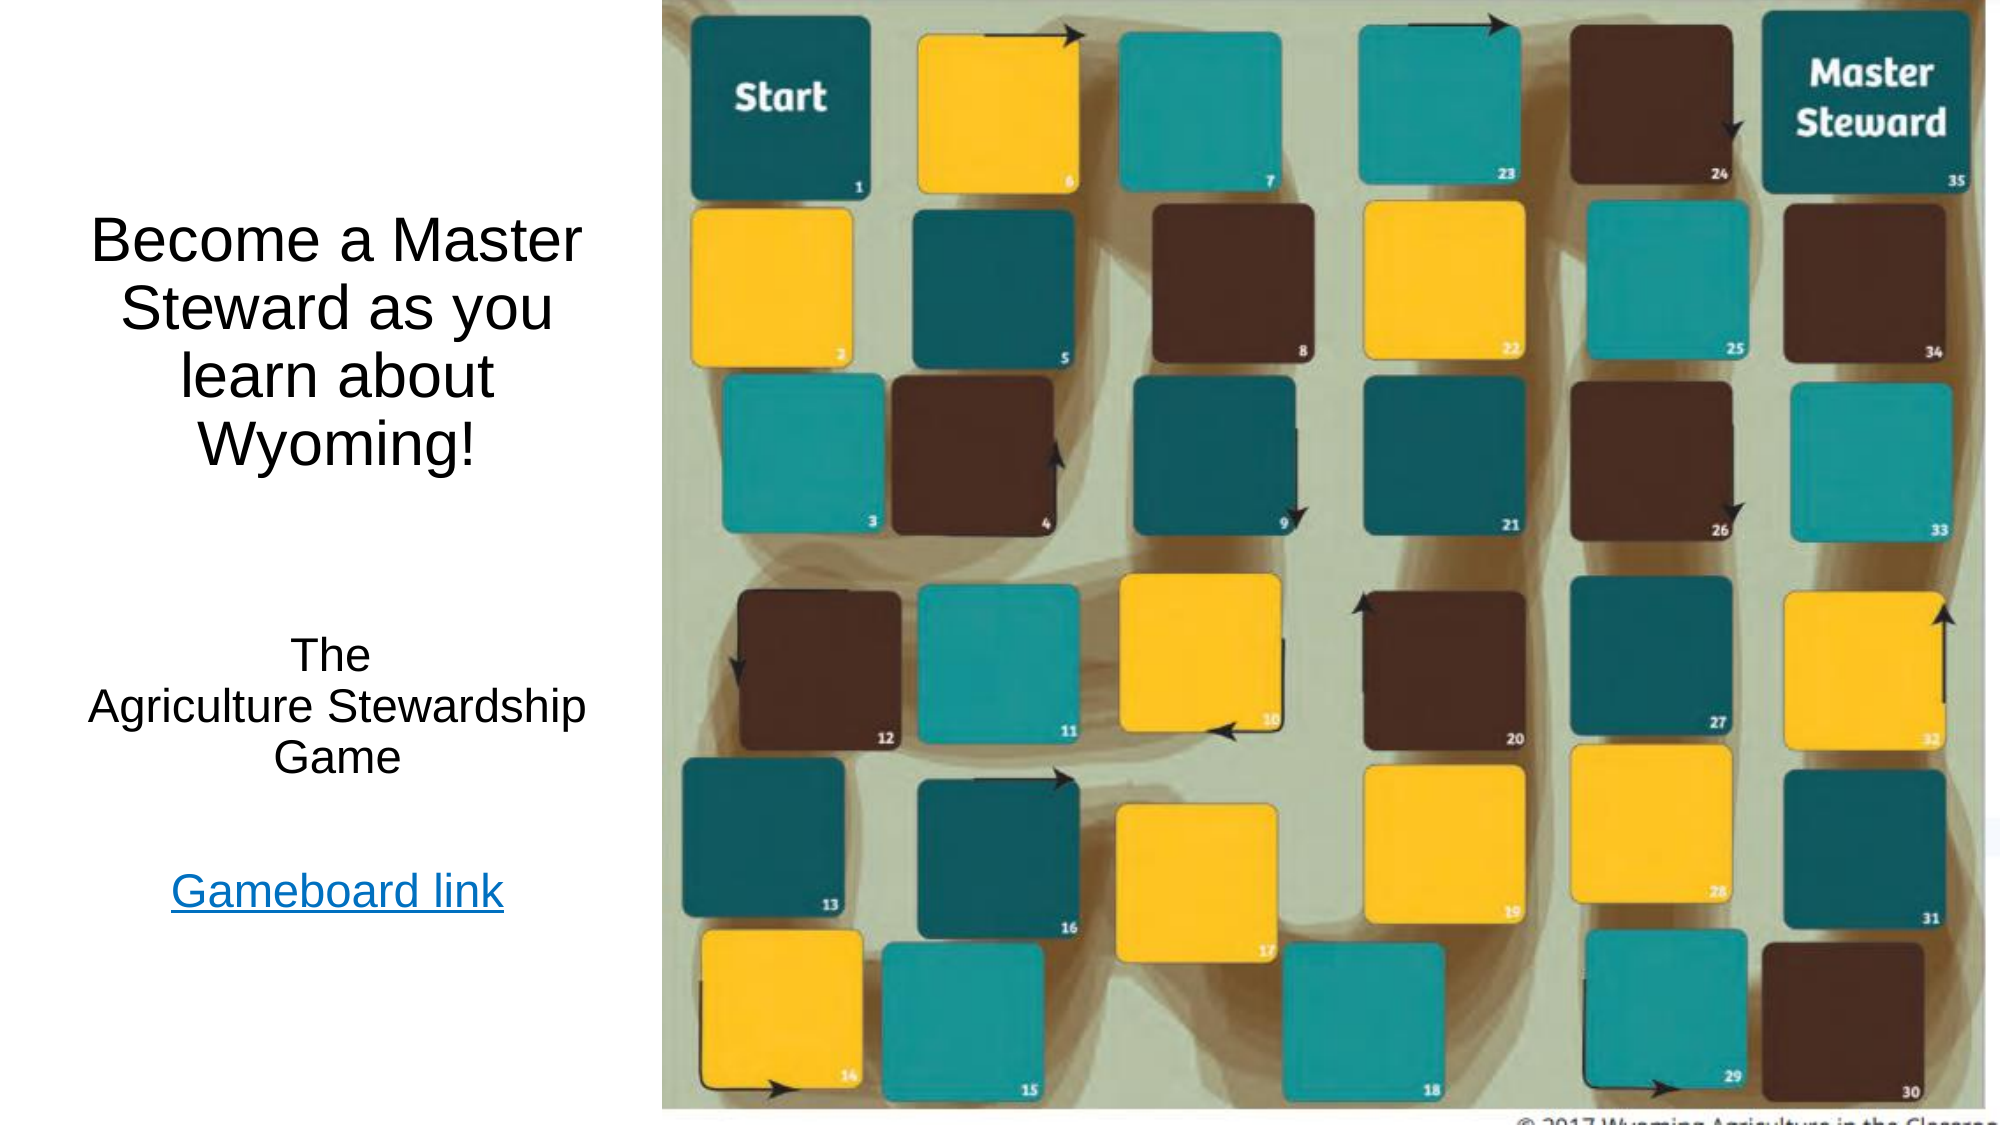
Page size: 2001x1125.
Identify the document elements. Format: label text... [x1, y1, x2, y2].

title Become a Master Steward as you learn about Wyoming! The Agriculture Stewardship Game Gameboard link [33, 196, 642, 929]
picture [662, 0, 2000, 1125]
